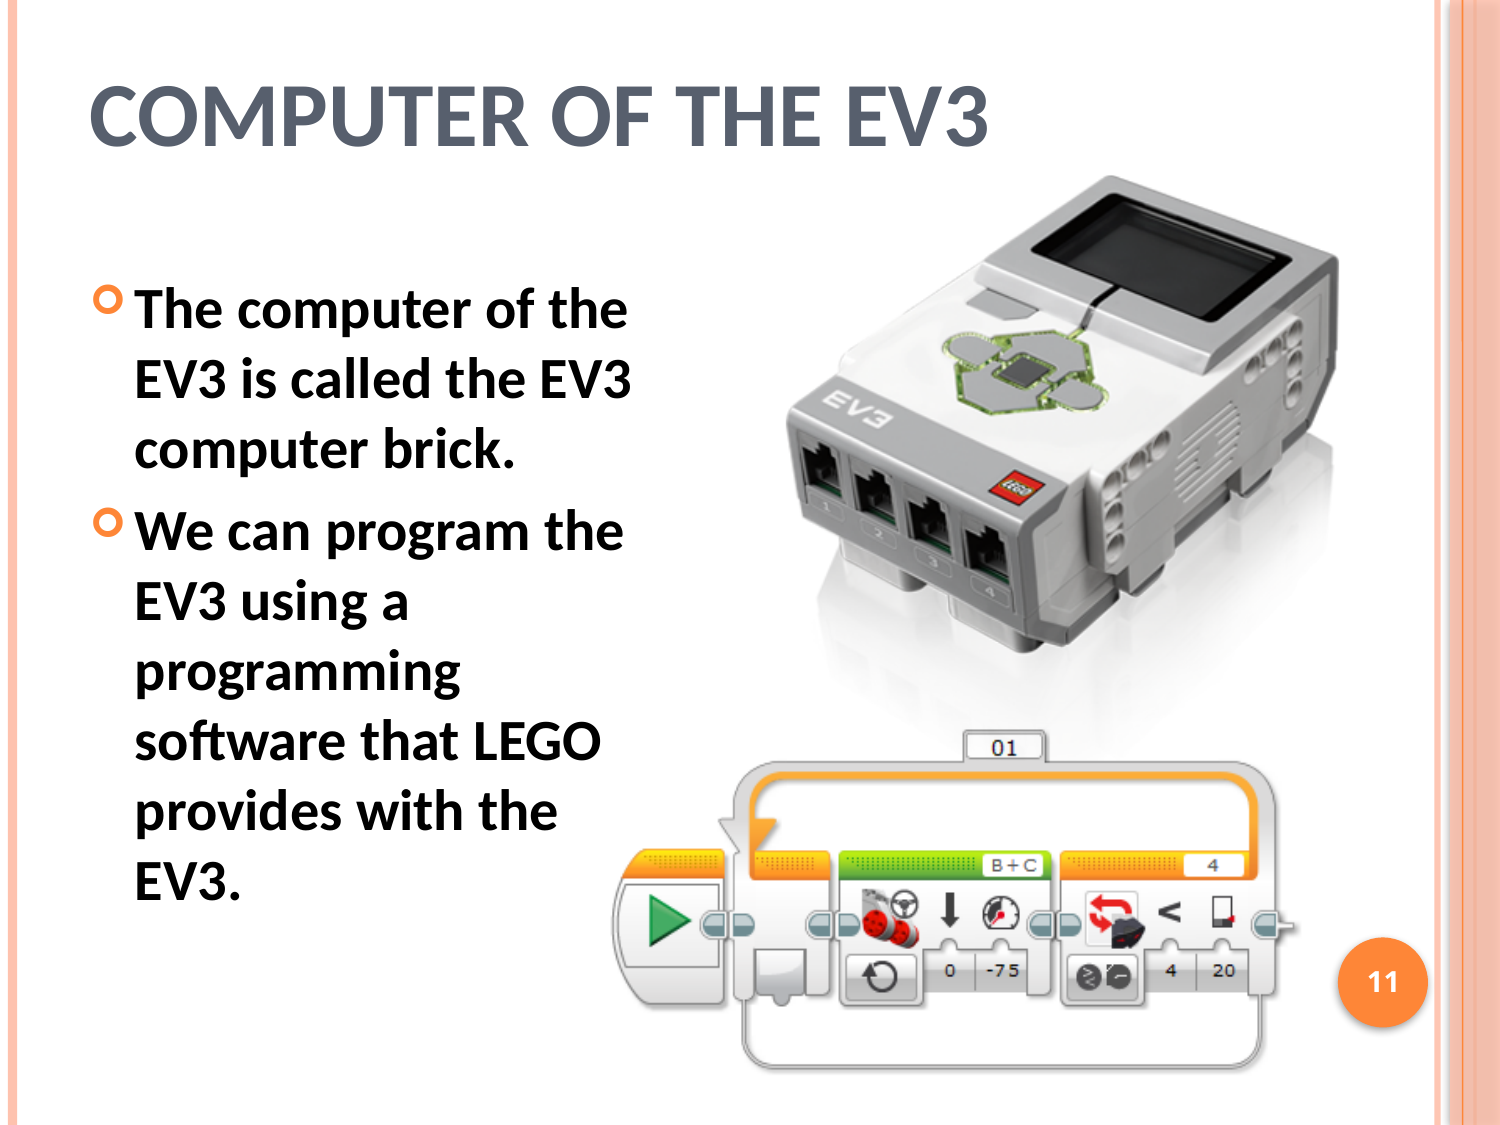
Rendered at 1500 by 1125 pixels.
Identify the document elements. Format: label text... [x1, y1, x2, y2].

list The computer of the EV3 is called the EV3 computer brick. We can program the EV3 using a programming software that LEGO provides with the EV3. [75, 262, 590, 1013]
picture [505, 166, 1500, 1104]
slide_number 11 [1333, 940, 1434, 1027]
title Computer of the EV3 [75, 45, 1300, 173]
